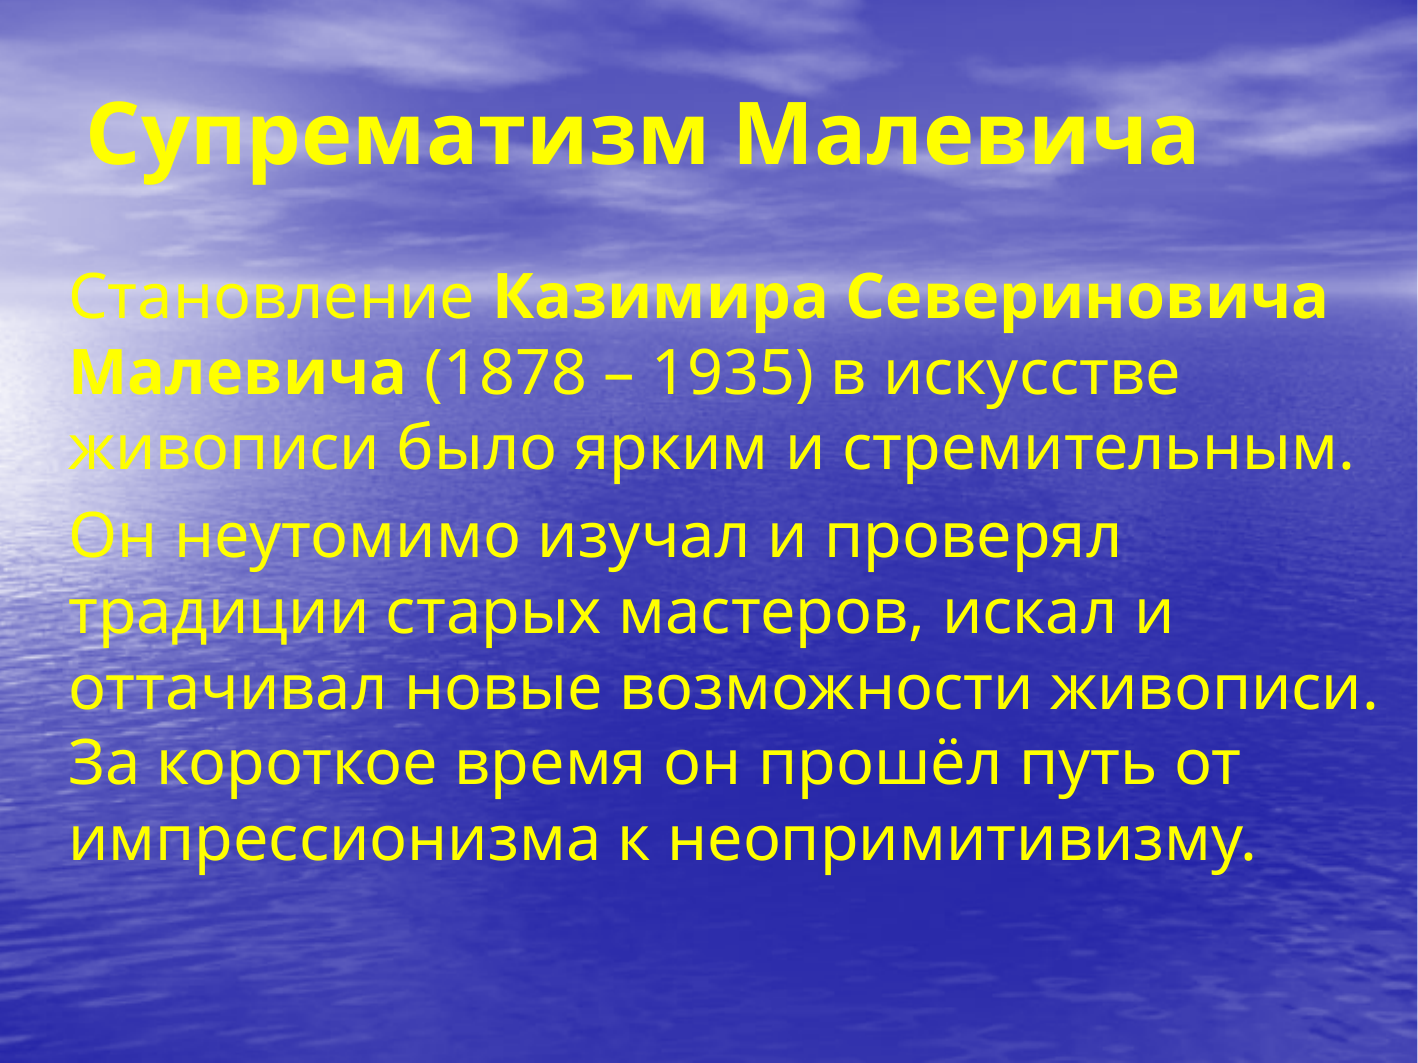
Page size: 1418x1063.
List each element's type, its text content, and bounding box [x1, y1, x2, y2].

title Супрематизм Малевича [70, 35, 1324, 225]
list Становление Казимира Севериновича Малевича (1878 – 1935) в искусстве живописи было ярким и стремительным. Он неутомимо изучал и проверял традиции старых мастеров, искал и оттачивал новые возможности живописи. За короткое время он прошёл путь от импрессионизма к неопримитивизму. [0, 247, 1418, 950]
